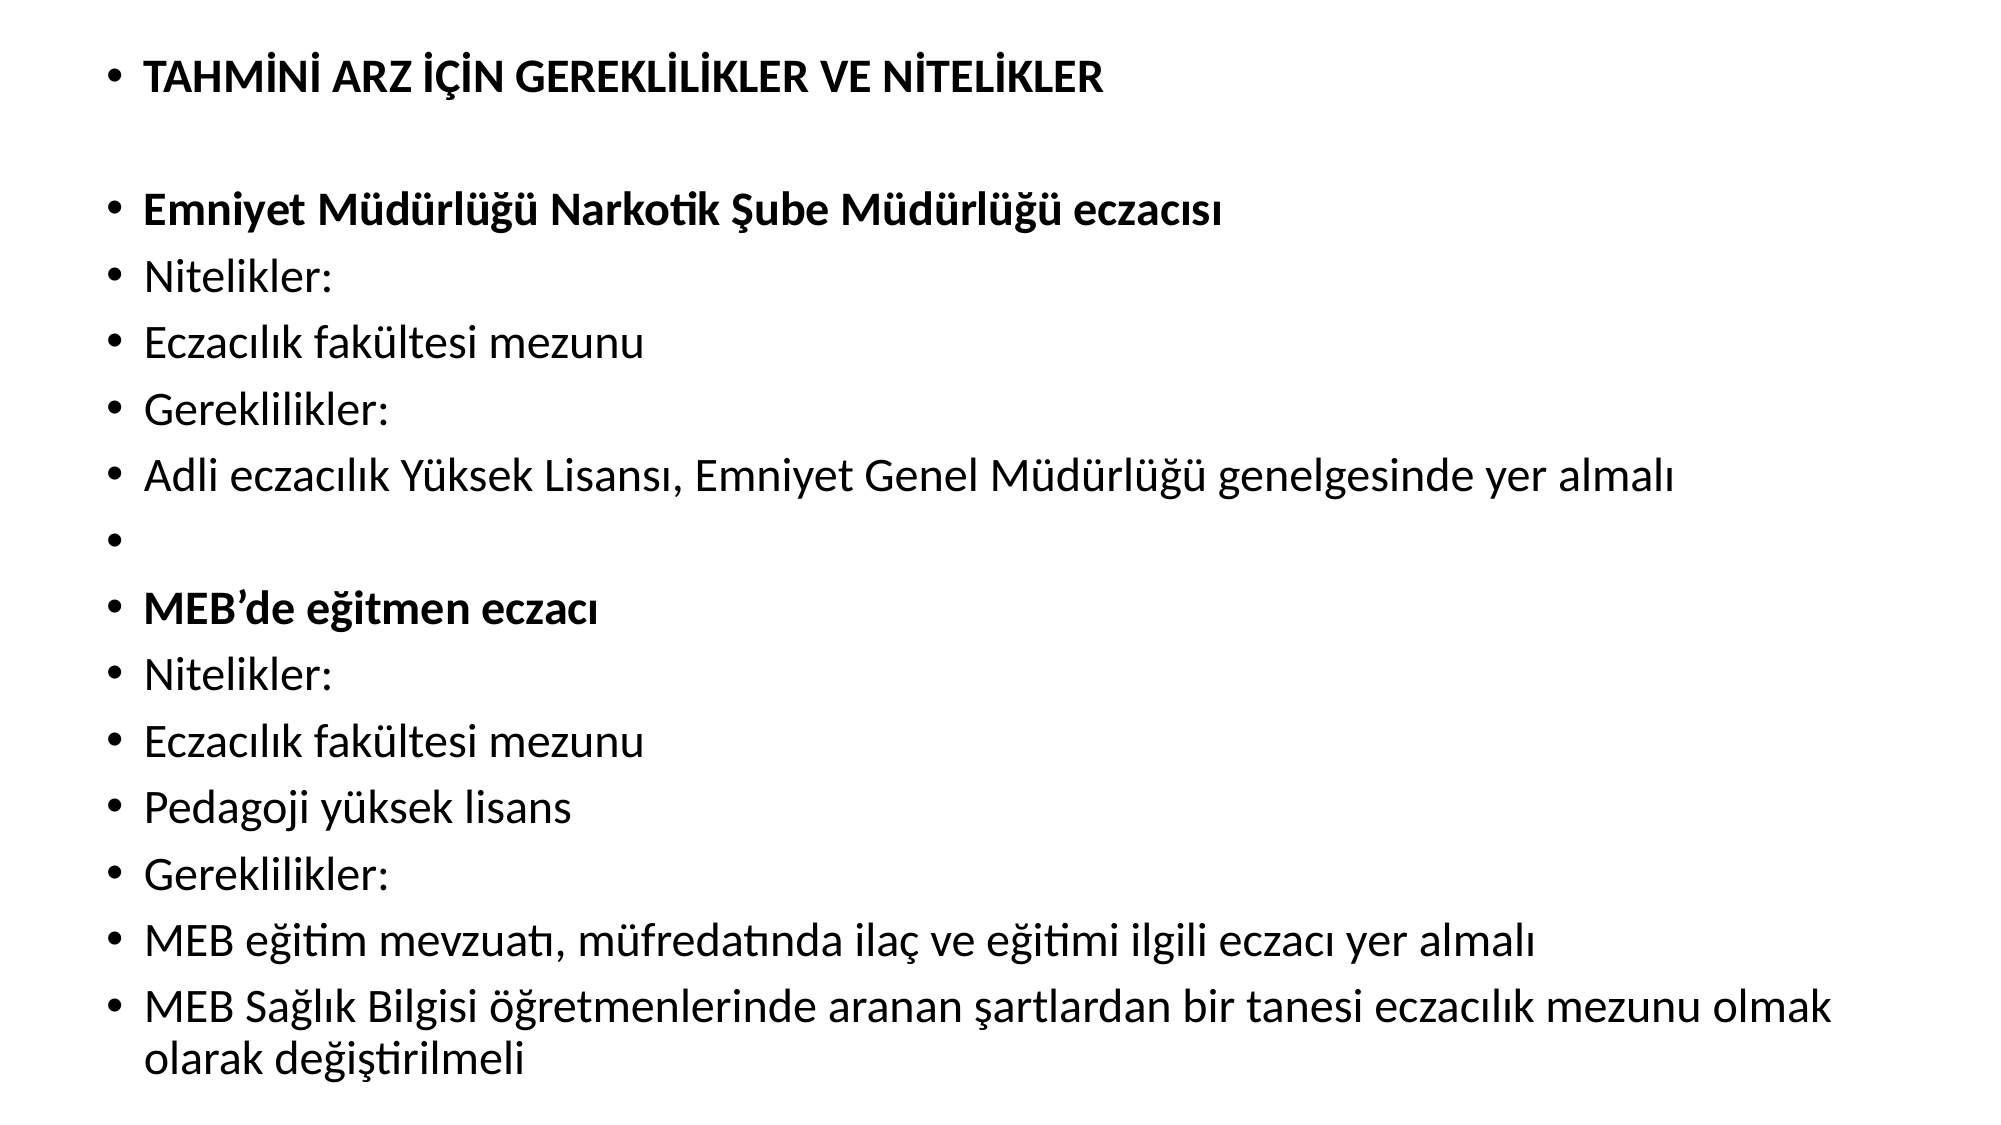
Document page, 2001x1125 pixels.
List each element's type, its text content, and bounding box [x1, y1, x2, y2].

list TAHMİNİ ARZ İÇİN GEREKLİLİKLER VE NİTELİKLER Emniyet Müdürlüğü Narkotik Şube Müdürlüğü eczacısı Nitelikler: Eczacılık fakültesi mezunu Gereklilikler: Adli eczacılık Yüksek Lisansı, Emniyet Genel Müdürlüğü genelgesinde yer almalı MEB’de eğitmen eczacı Nitelikler: Eczacılık fakültesi mezunu Pedagoji yüksek lisans Gereklilikler: MEB eğitim mevzuatı, müfredatında ilaç ve eğitimi ilgili eczacı yer almalı MEB Sağlık Bilgisi öğretmenlerinde aranan şartlardan bir tanesi eczacılık mezunu olmak olarak değiştirilmeli [91, 43, 1863, 1098]
